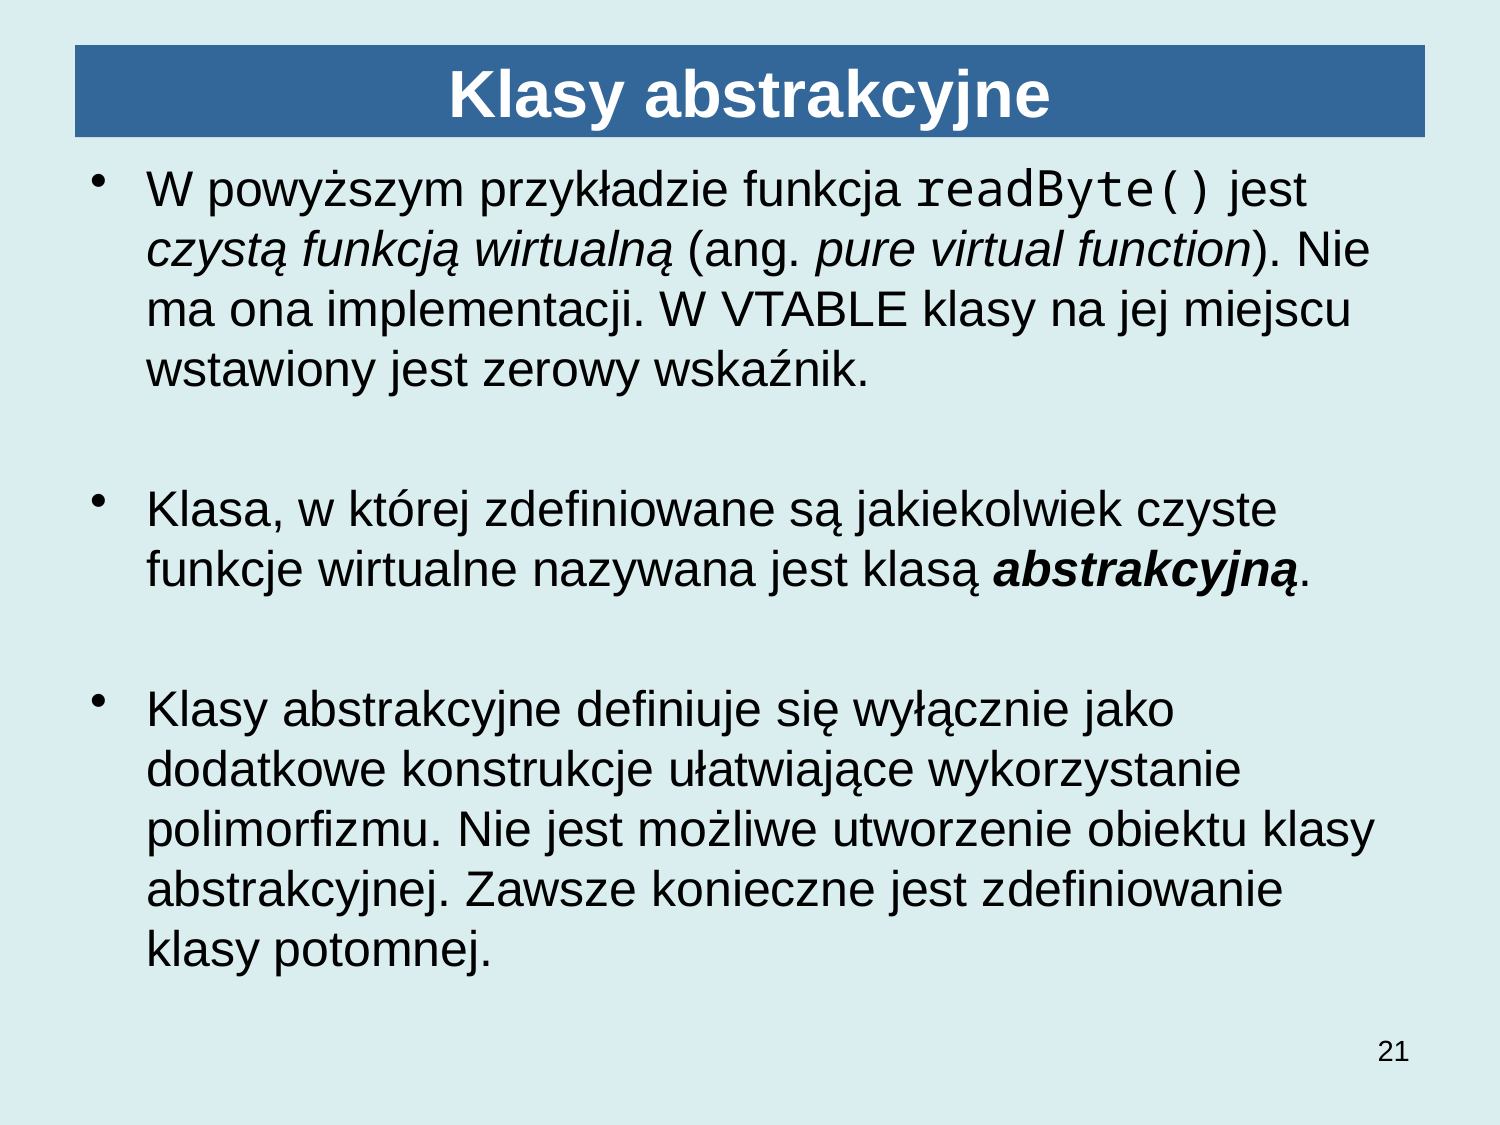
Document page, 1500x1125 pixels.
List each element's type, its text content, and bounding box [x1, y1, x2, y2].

slide_number 21 [1074, 1024, 1426, 1103]
list W powyższym przykładzie funkcja readByte() jest czystą funkcją wirtualną (ang. pure virtual function). Nie ma ona implementacji. W VTABLE klasy na jej miejscu wstawiony jest zerowy wskaźnik. Klasa, w której zdefiniowane są jakiekolwiek czyste funkcje wirtualne nazywana jest klasą abstrakcyjną. Klasy abstrakcyjne definiuje się wyłącznie jako dodatkowe konstrukcje ułatwiające wykorzystanie polimorfizmu. Nie jest możliwe utworzenie obiektu klasy abstrakcyjnej. Zawsze konieczne jest zdefiniowanie klasy potomnej. [75, 149, 1425, 1005]
title Klasy abstrakcyjne [75, 45, 1425, 138]
